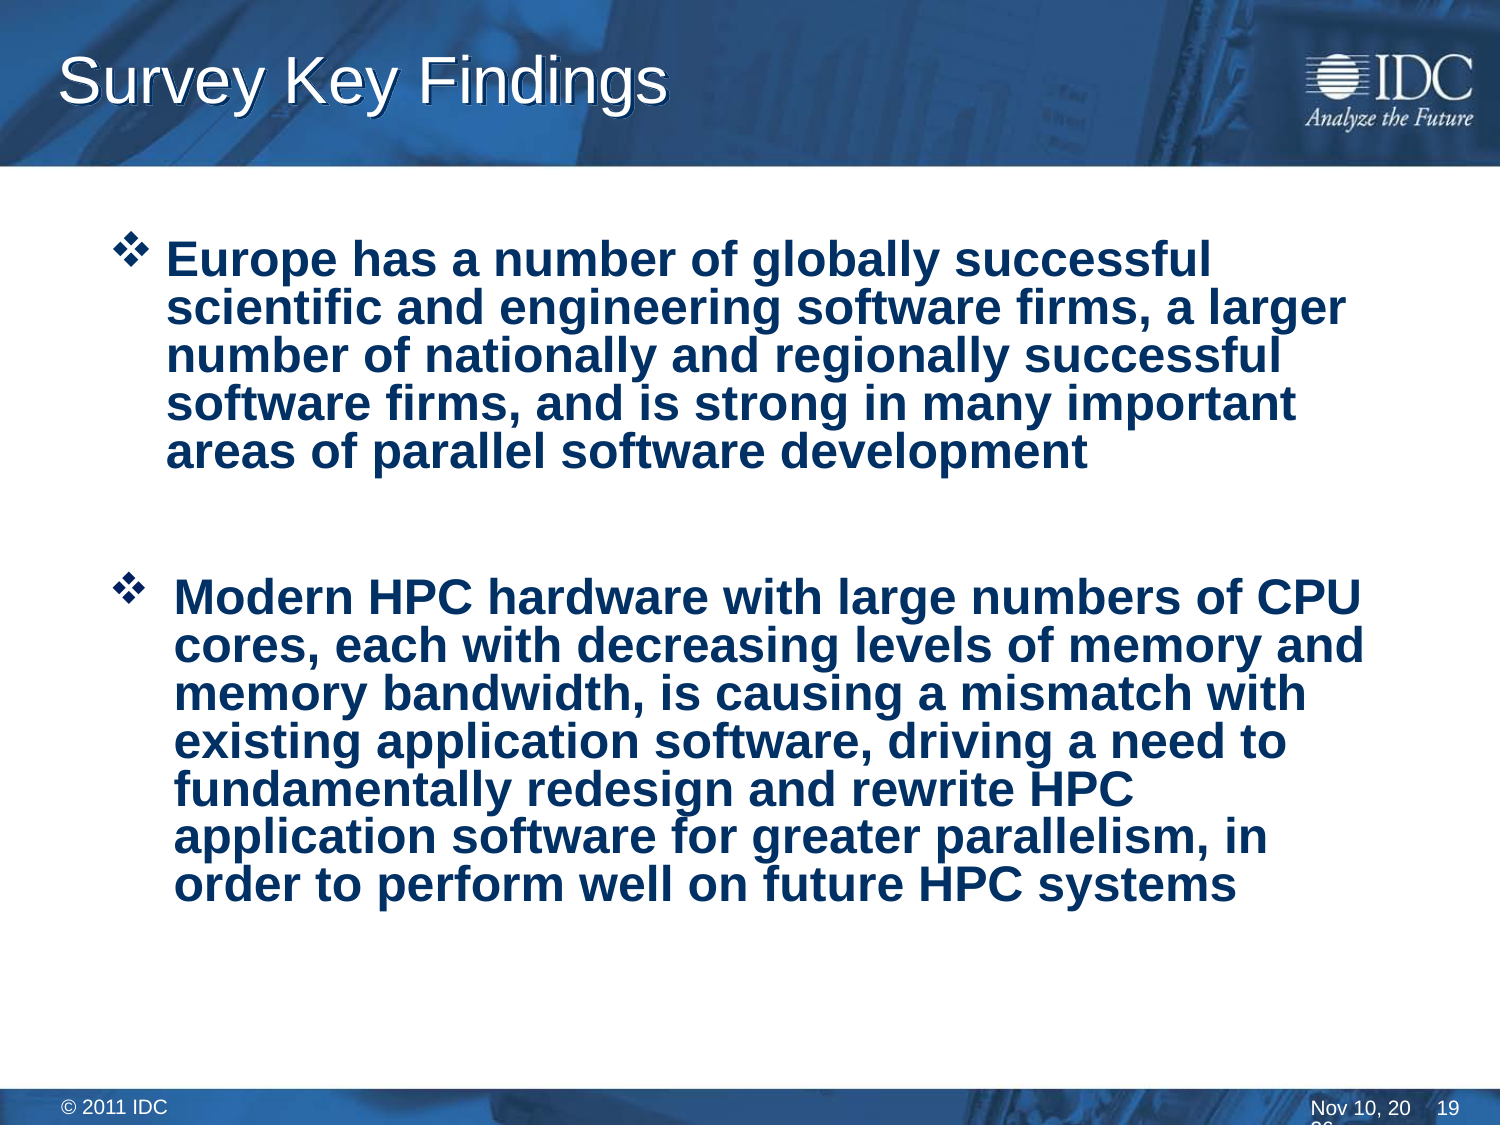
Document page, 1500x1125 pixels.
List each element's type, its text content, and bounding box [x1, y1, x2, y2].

list Europe has a number of globally successful scientific and engineering software firms, a larger number of nationally and regionally successful software firms, and is strong in many important areas of parallel software development Modern HPC hardware with large numbers of CPU cores, each with decreasing levels of memory and memory bandwidth, is causing a mismatch with existing application software, driving a need to fundamentally redesign and rewrite HPC application software for greater parallelism, in order to perform well on future HPC systems [93, 230, 1421, 986]
slide_number 19 [1325, 1086, 1475, 1125]
picture [0, 0, 1500, 1125]
title Survey Key Findings [42, 0, 1238, 164]
